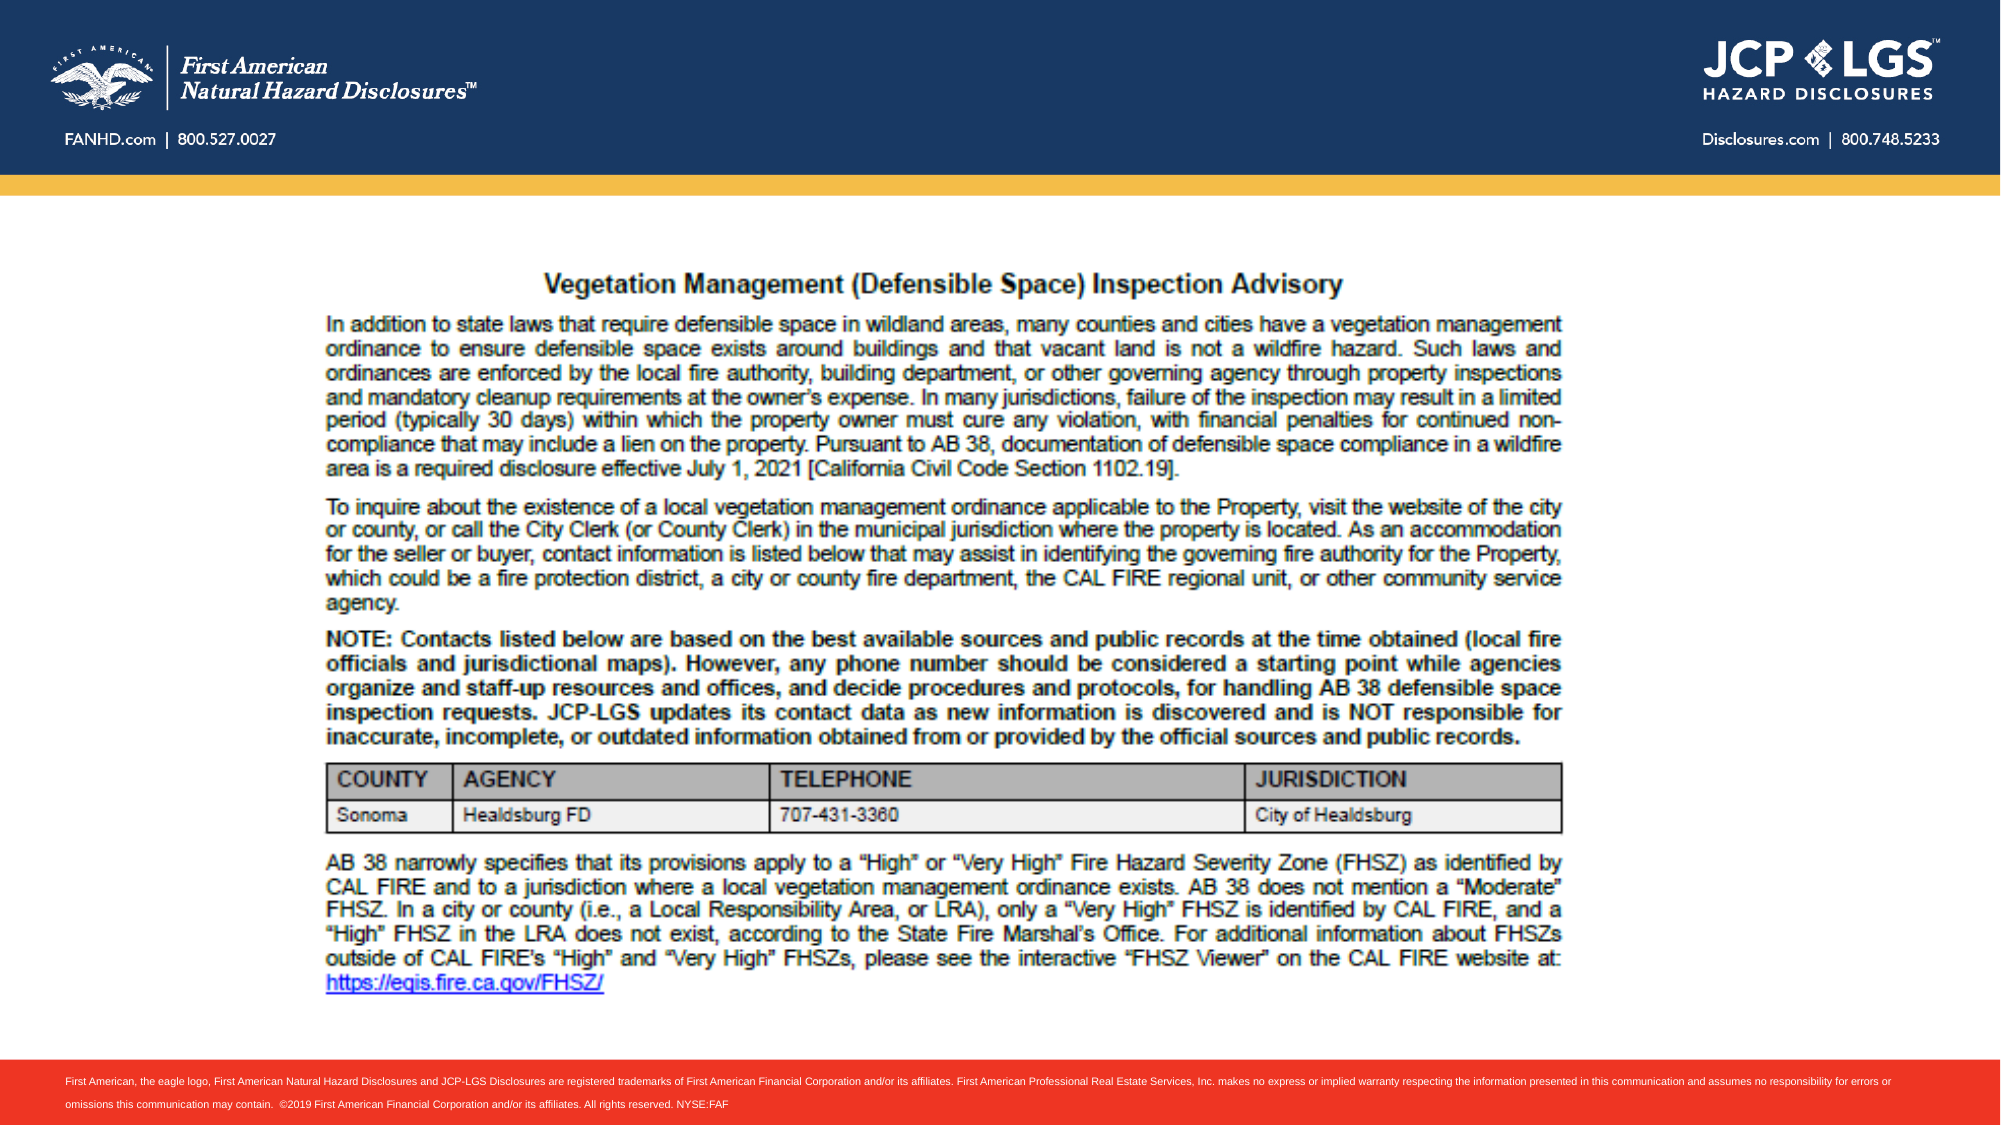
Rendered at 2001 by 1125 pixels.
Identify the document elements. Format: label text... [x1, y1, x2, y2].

footer First American, the eagle logo, First American Natural Hazard Disclosures and JCP-LGS Disclosures are registered trademarks of First American Financial Corporation and/or its affiliates. First American Professional Real Estate Services, Inc. makes no express or implied warranty respecting the information presented in this communication and assumes no responsibility for errors or omissions this communication may contain. ©2019 First American Financial Corporation and/or its affiliates. All rights reserved. NYSE:FAF [50, 1065, 1955, 1125]
picture [0, 0, 2001, 1125]
